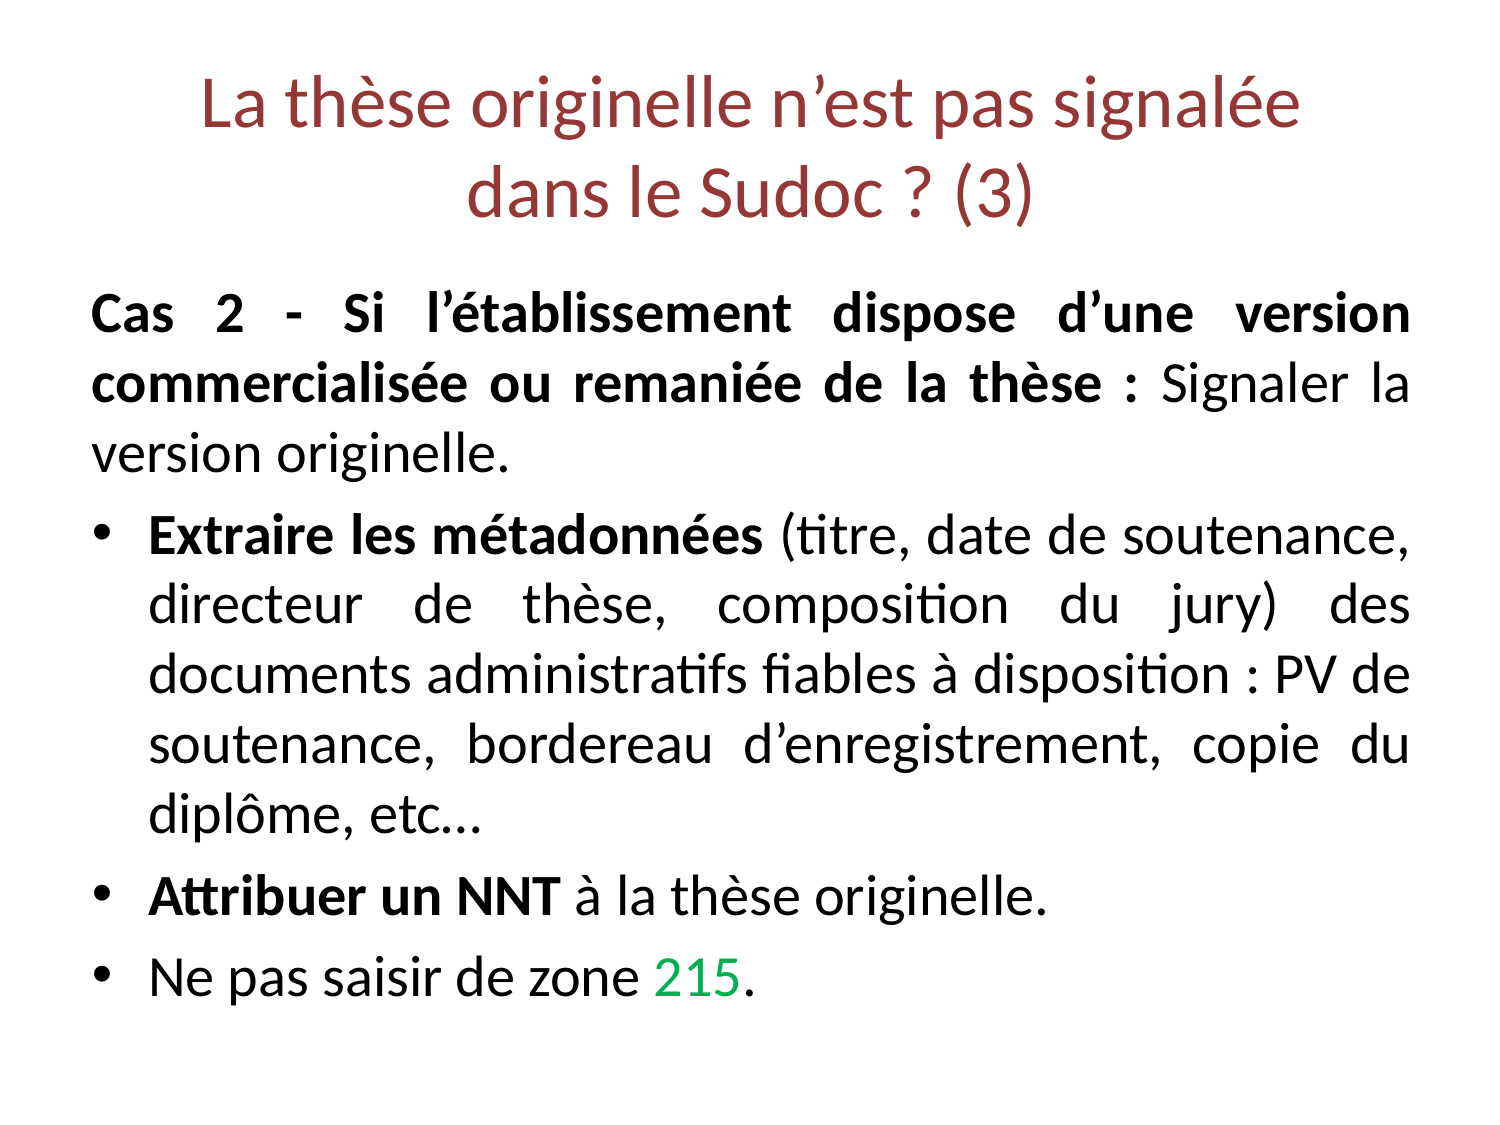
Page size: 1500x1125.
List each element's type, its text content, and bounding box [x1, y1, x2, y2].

title La thèse originelle n’est pas signalée dans le Sudoc ? (3) [140, 30, 1364, 254]
list Cas 2 - Si l’établissement dispose d’une version commercialisée ou remaniée de la thèse : Signaler la version originelle. Extraire les métadonnées (titre, date de soutenance, directeur de thèse, composition du jury) des documents administratifs fiables à disposition : PV de soutenance, bordereau d’enregistrement, copie du diplôme, etc… Attribuer un NNT à la thèse originelle. Ne pas saisir de zone 215. [76, 267, 1427, 1092]
